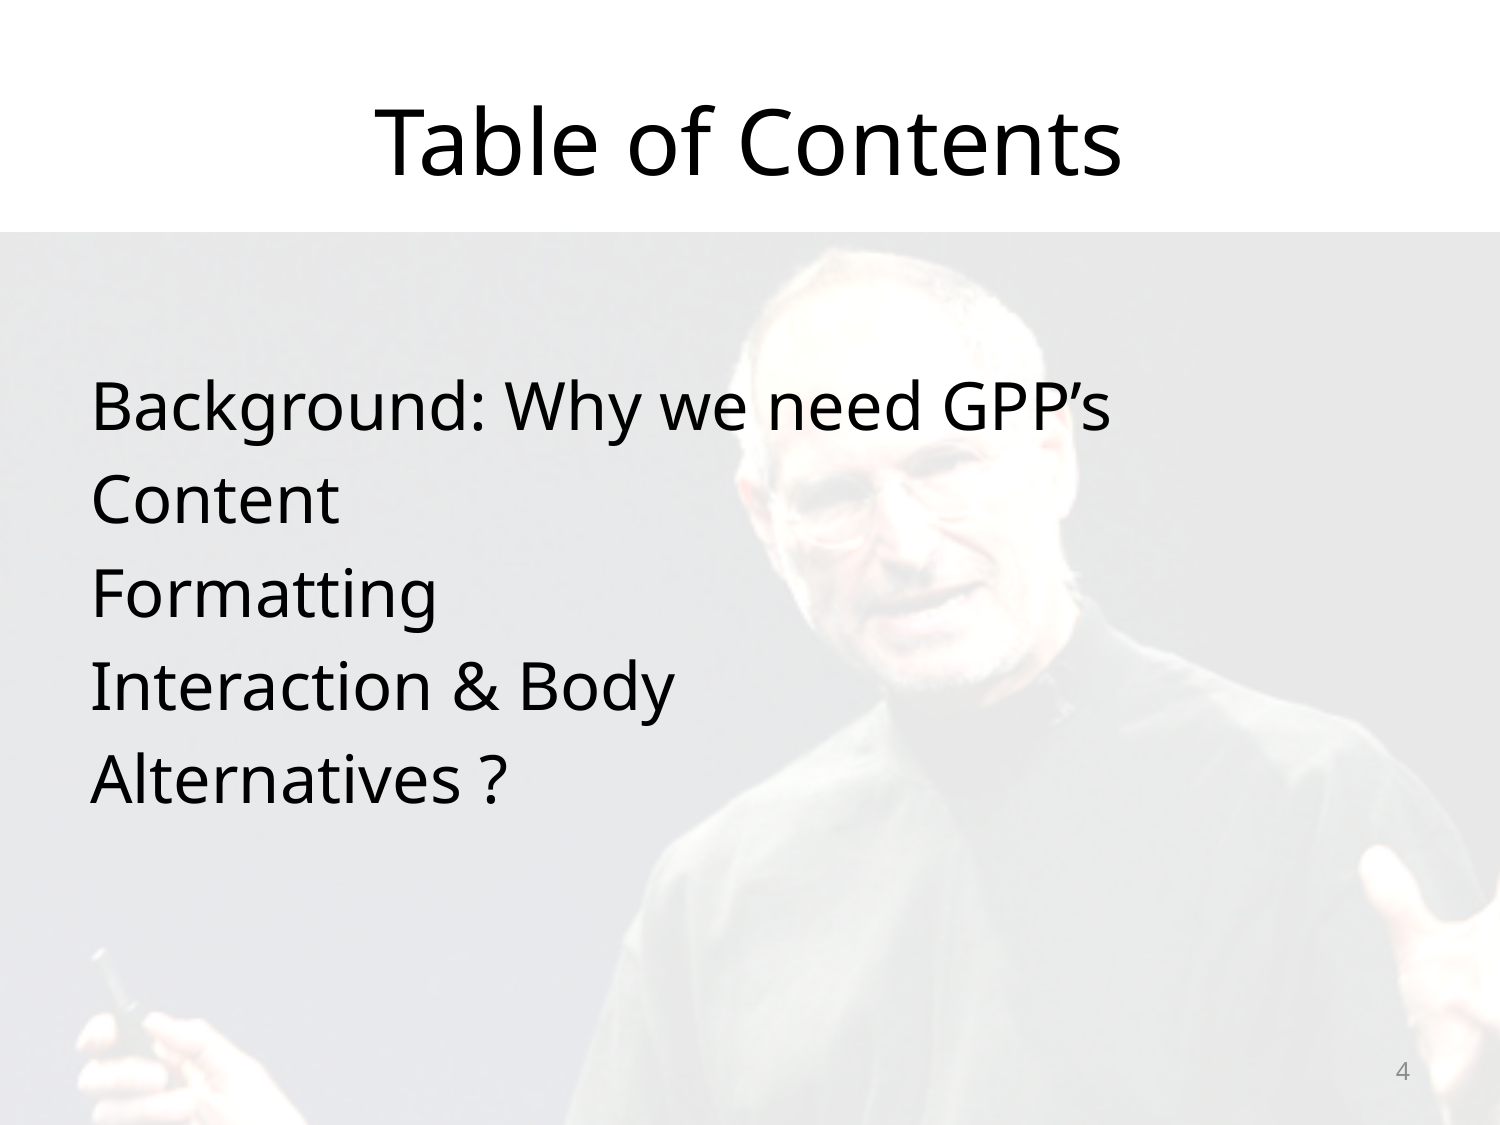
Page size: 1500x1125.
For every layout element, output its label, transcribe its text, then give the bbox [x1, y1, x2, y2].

picture [0, 232, 1500, 1125]
title Table of Contents [75, 45, 1425, 231]
